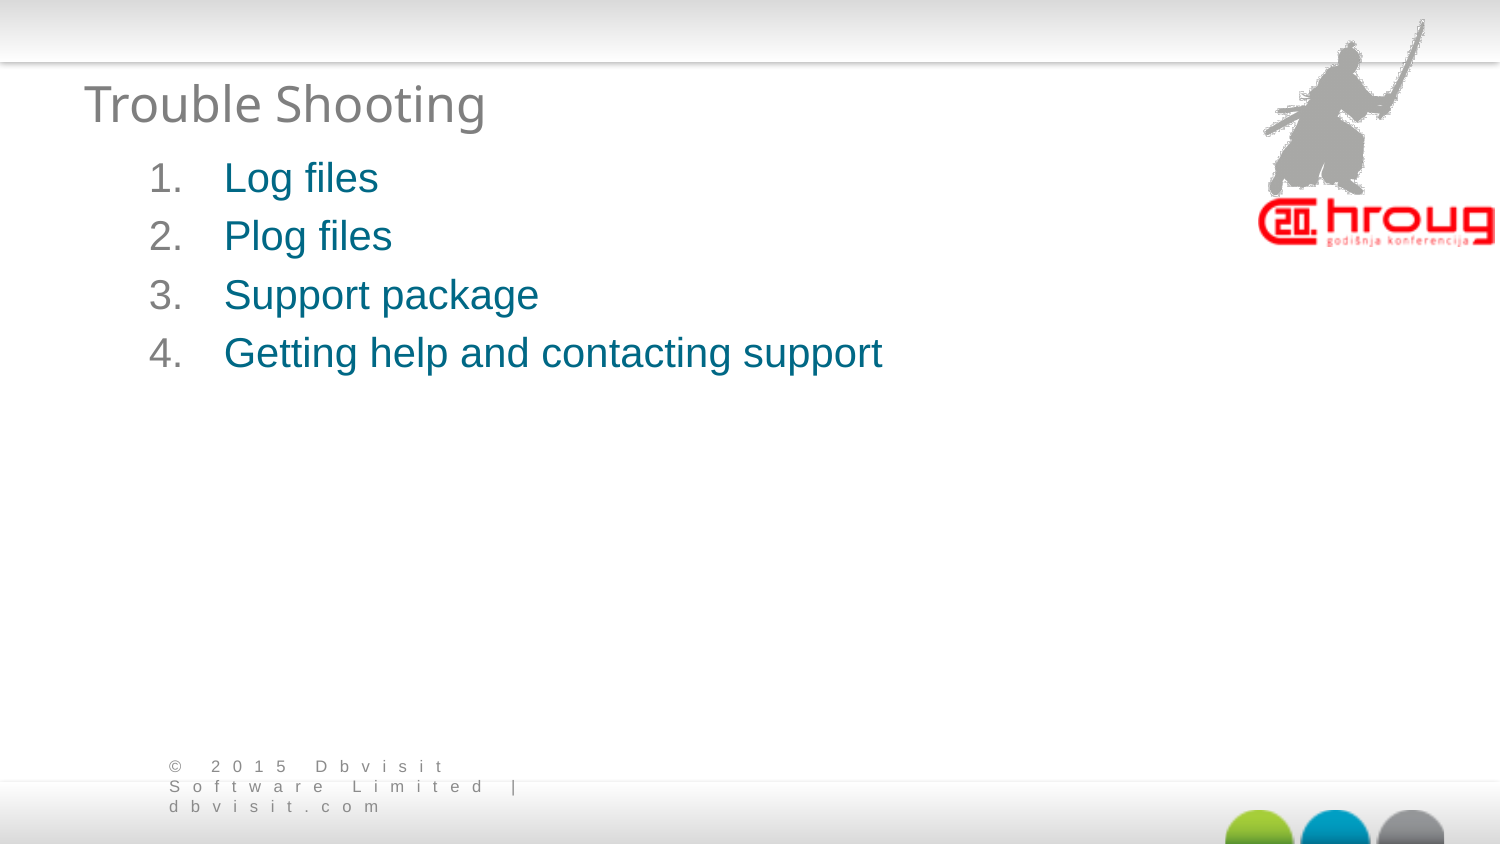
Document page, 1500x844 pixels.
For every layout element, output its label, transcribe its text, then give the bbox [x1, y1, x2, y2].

list Log files Plog files Support package Getting help and contacting support [83, 143, 1358, 719]
picture [1263, 19, 1427, 65]
picture [1258, 166, 1496, 247]
title Trouble Shooting [84, 65, 1435, 166]
